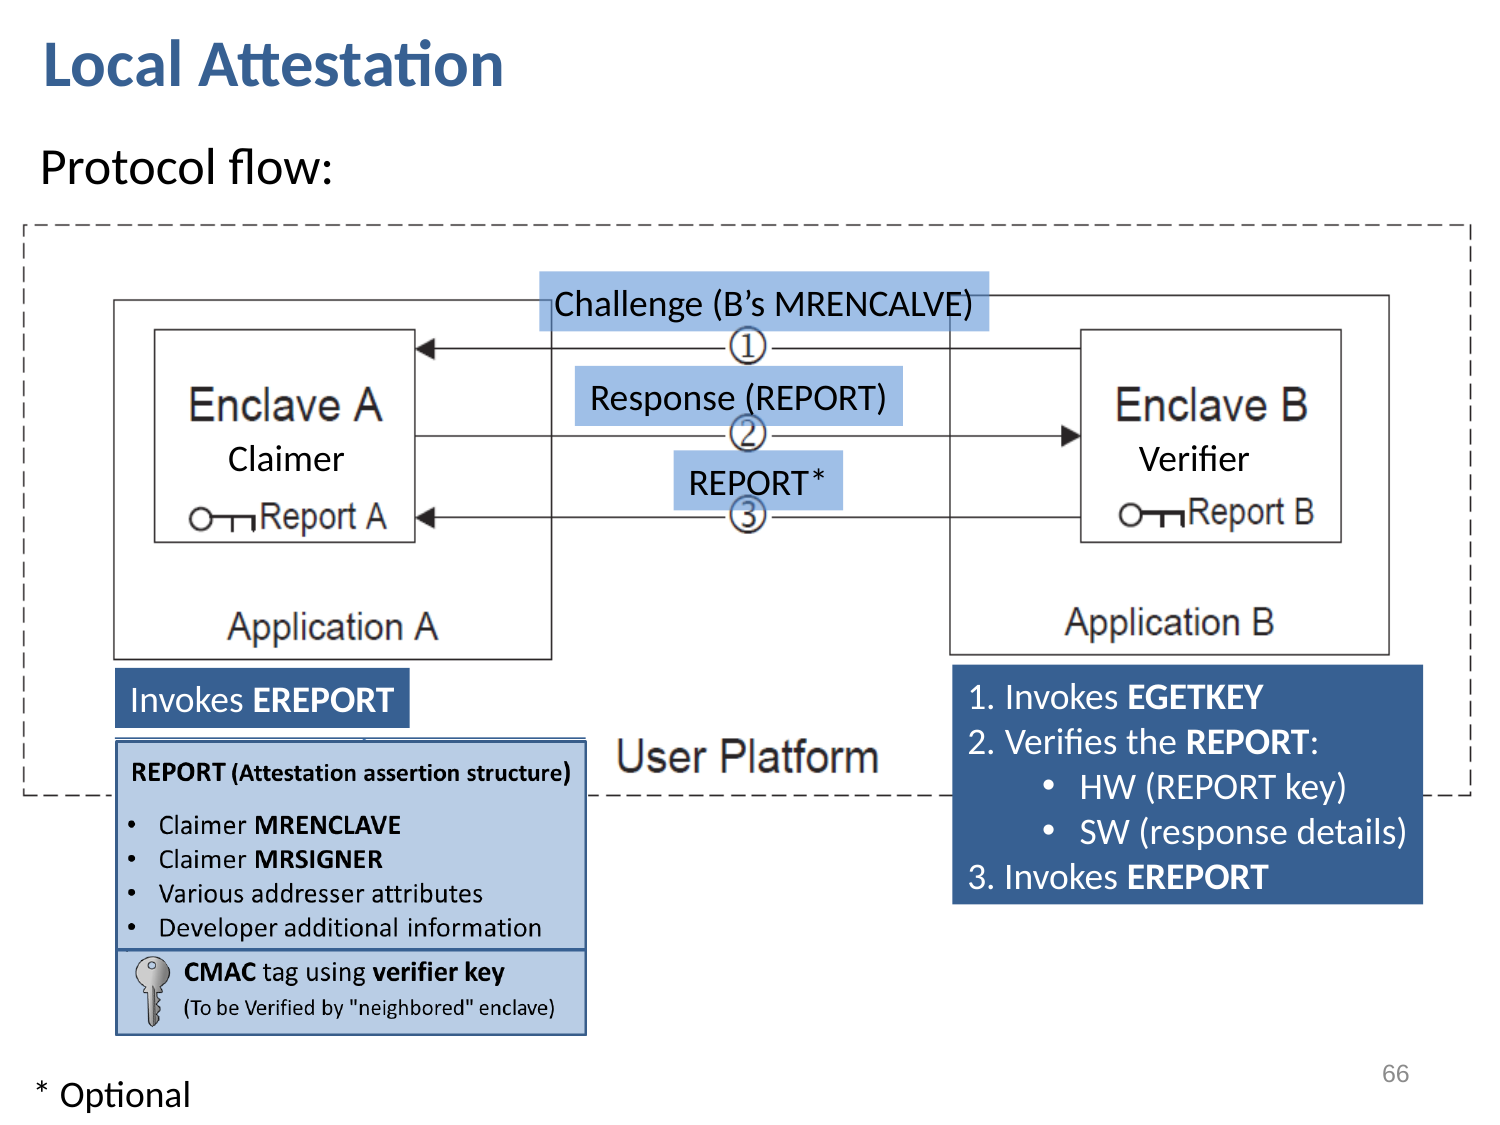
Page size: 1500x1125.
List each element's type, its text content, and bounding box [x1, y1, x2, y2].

text_box Protocol flow: [24, 124, 1500, 186]
text_box Local Attestation [28, 12, 521, 108]
picture [0, 187, 1500, 1038]
text_box Invokes EGETKEY Verifies the REPORT: HW (REPORT key) SW (response details) 3. Invokes EREPORT [952, 819, 1424, 905]
text_box * Optional [17, 1062, 207, 1123]
slide_number 66 [1074, 1042, 1425, 1103]
